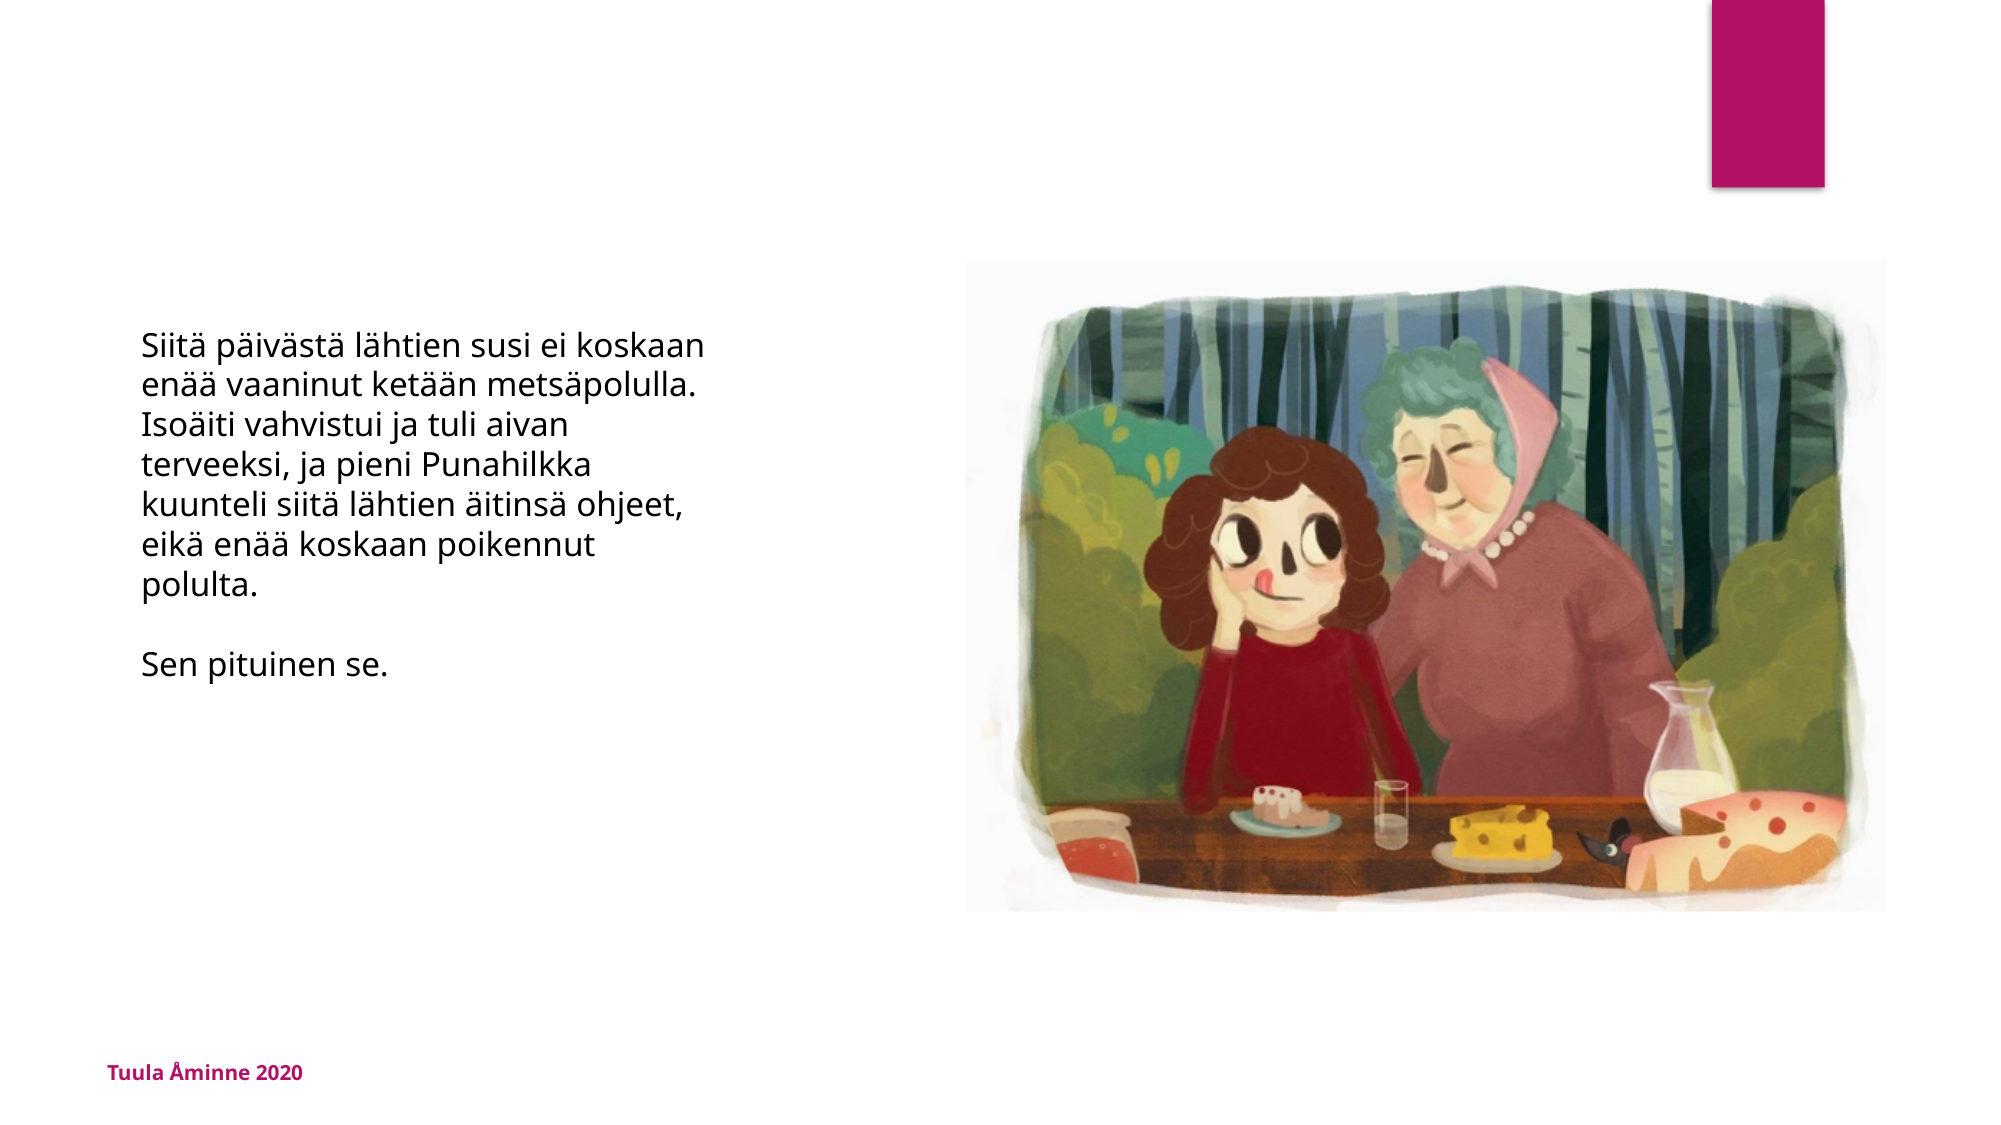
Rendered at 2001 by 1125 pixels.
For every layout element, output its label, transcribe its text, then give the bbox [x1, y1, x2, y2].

picture [952, 243, 1895, 929]
text_box Siitä päivästä lähtien susi ei koskaan enää vaaninut ketään metsäpolulla. Isoäiti vahvistui ja tuli aivan terveeksi, ja pieni Punahilkka kuunteli siitä lähtien äitinsä ohjeet, eikä enää koskaan poikennut polulta. ​ Sen pituinen se. [126, 316, 726, 691]
footer Tuula Åminne 2020 [92, 1048, 726, 1099]
